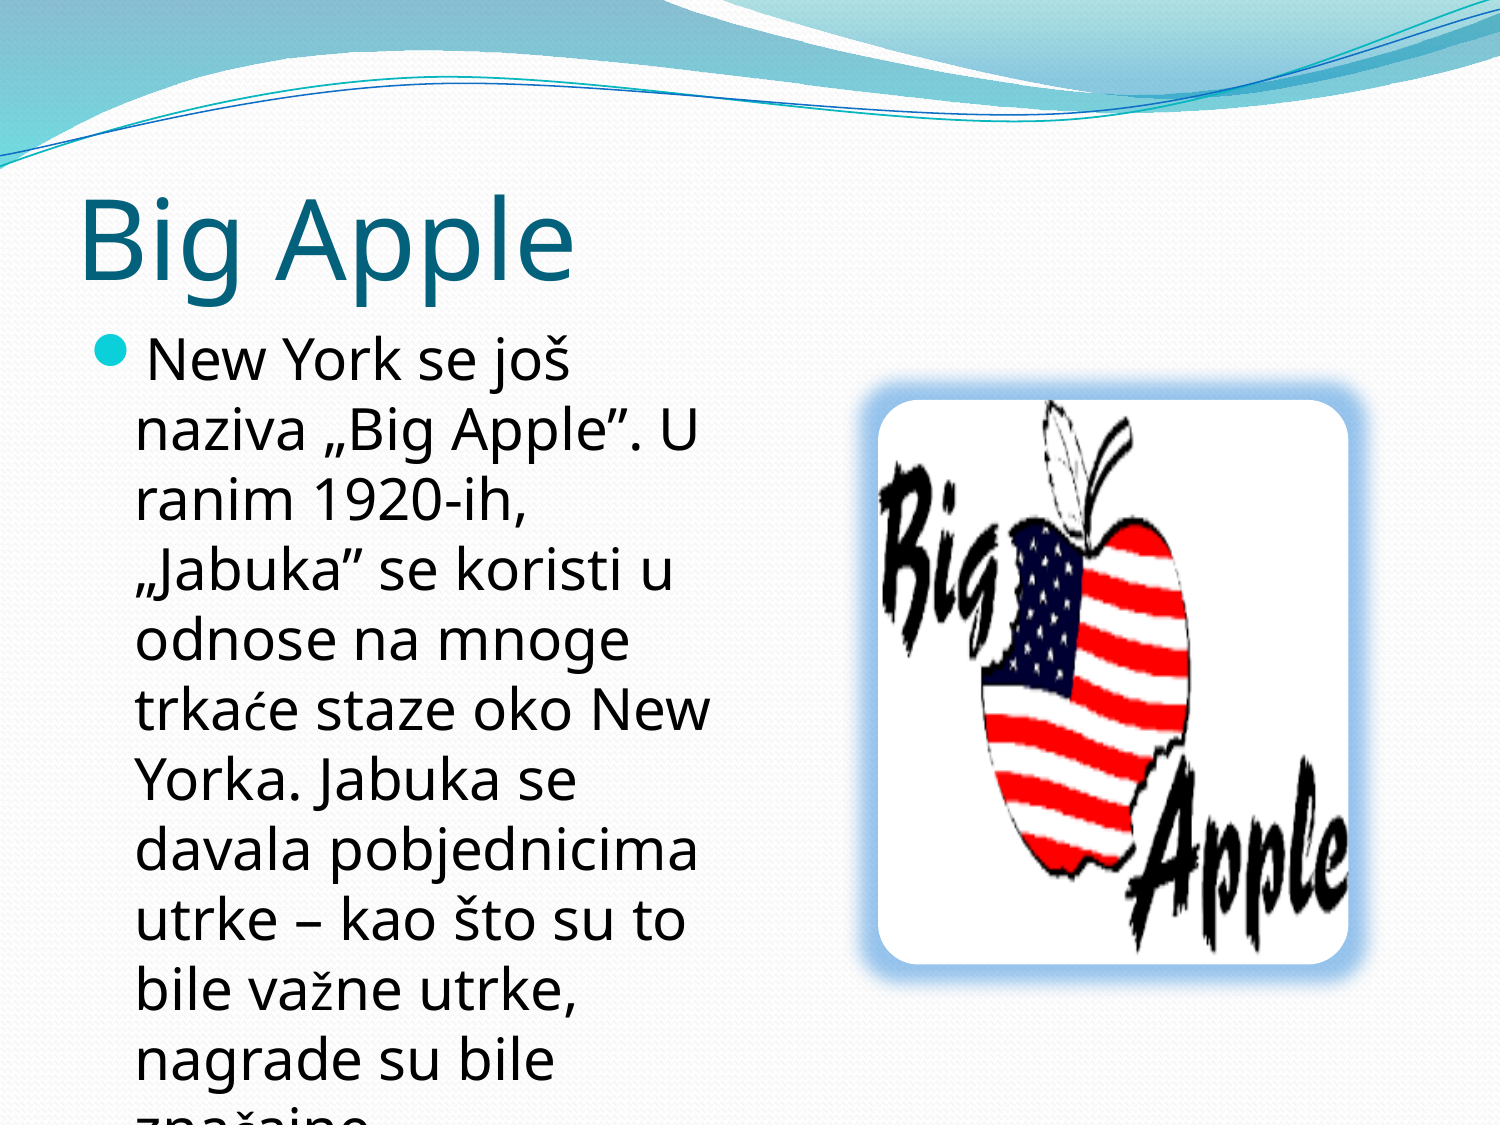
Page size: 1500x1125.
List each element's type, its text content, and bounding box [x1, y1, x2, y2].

title Big Apple [75, 115, 1425, 303]
list New York se još naziva „Big Apple”. U ranim 1920-ih, „Jabuka” se koristi u odnose na mnoge trkaće staze oko New Yorka. Jabuka se davala pobjednicima utrke – kao što su to bile važne utrke, nagrade su bile značajne. [75, 314, 738, 1043]
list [877, 399, 1349, 965]
